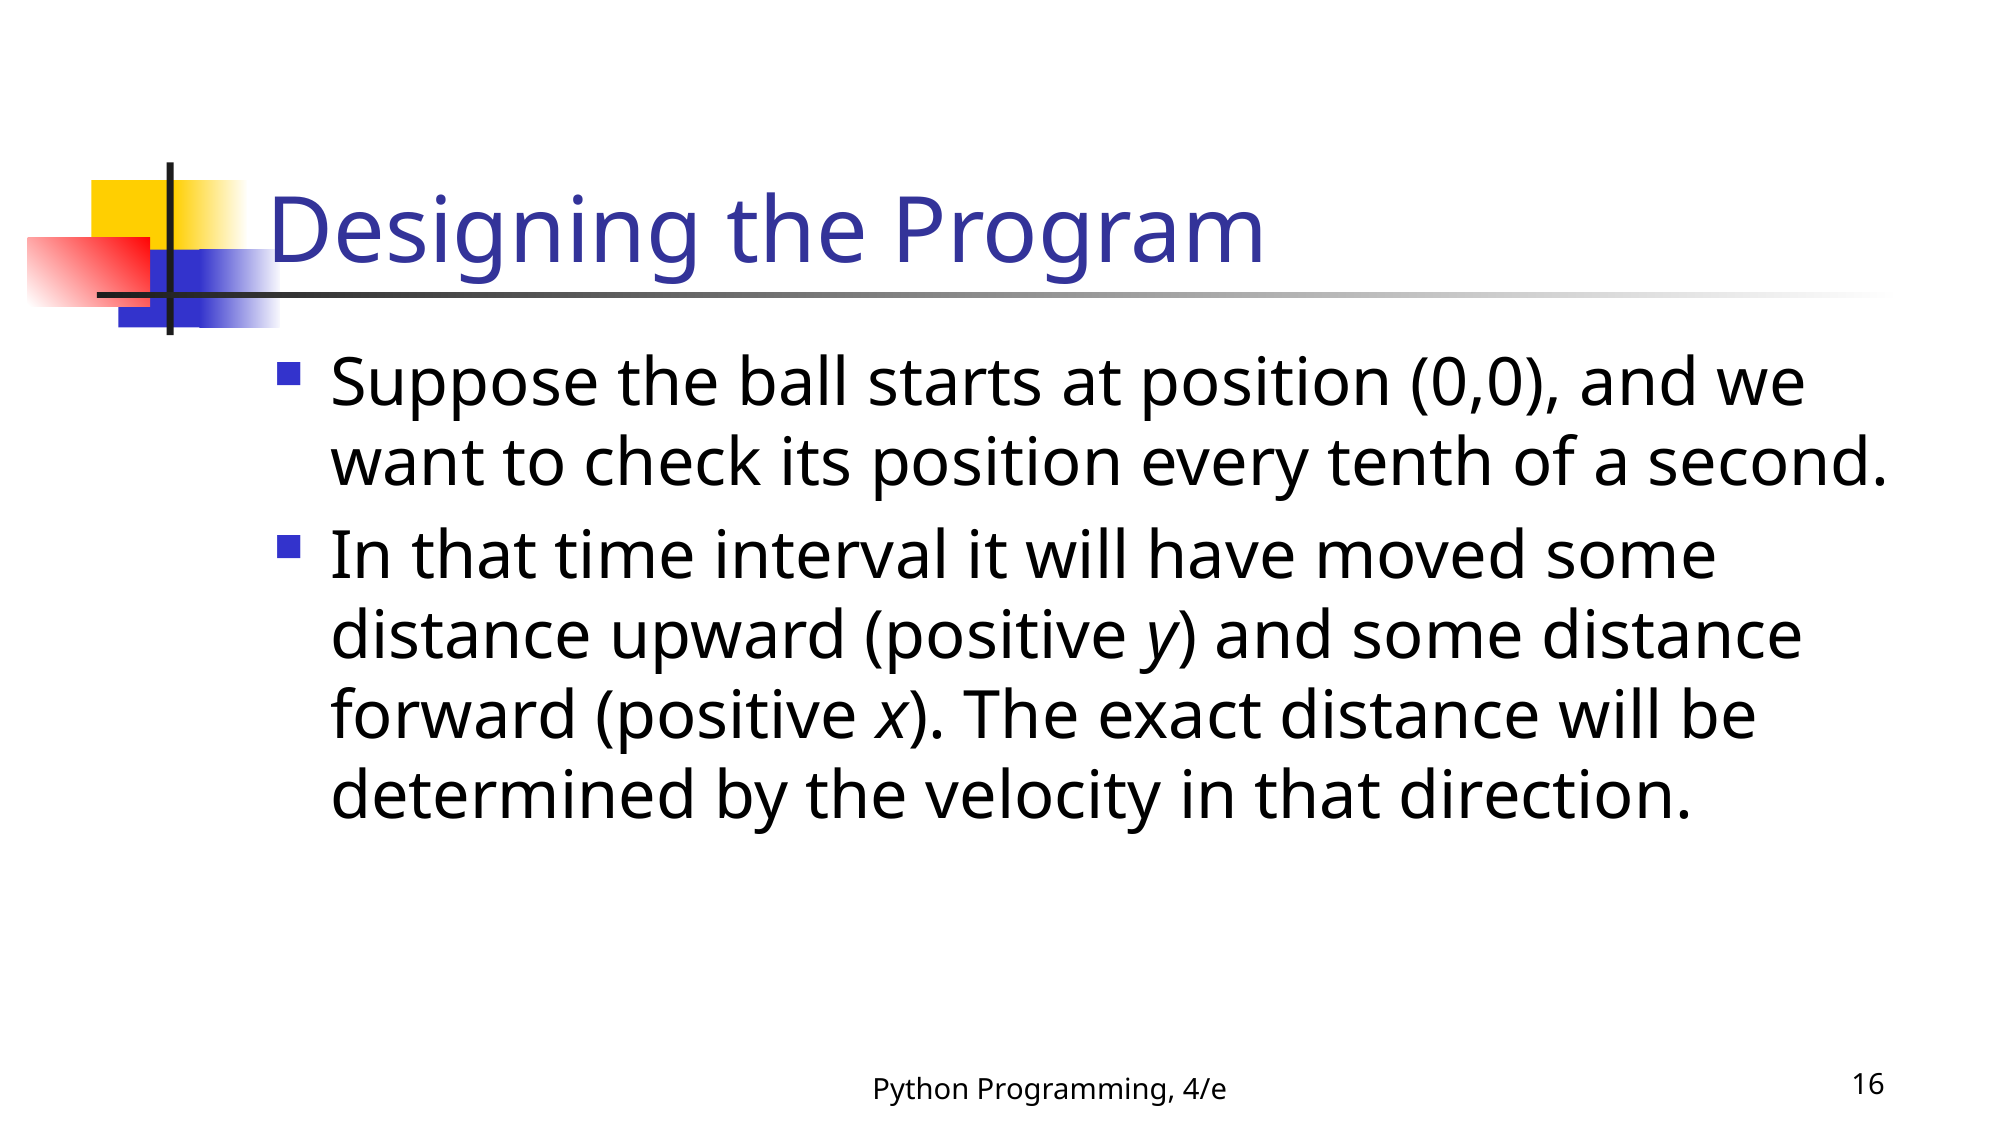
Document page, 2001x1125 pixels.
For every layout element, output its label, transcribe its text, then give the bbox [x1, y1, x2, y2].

footer Python Programming, 4/e [733, 1037, 1367, 1113]
title Designing the Program [251, 101, 1957, 289]
list Suppose the ball starts at position (0,0), and we want to check its position every tenth of a second. In that time interval it will have moved some distance upward (positive y) and some distance forward (positive x). The exact distance will be determined by the velocity in that direction. [258, 331, 1959, 1006]
slide_number 16 [1483, 1037, 1901, 1113]
